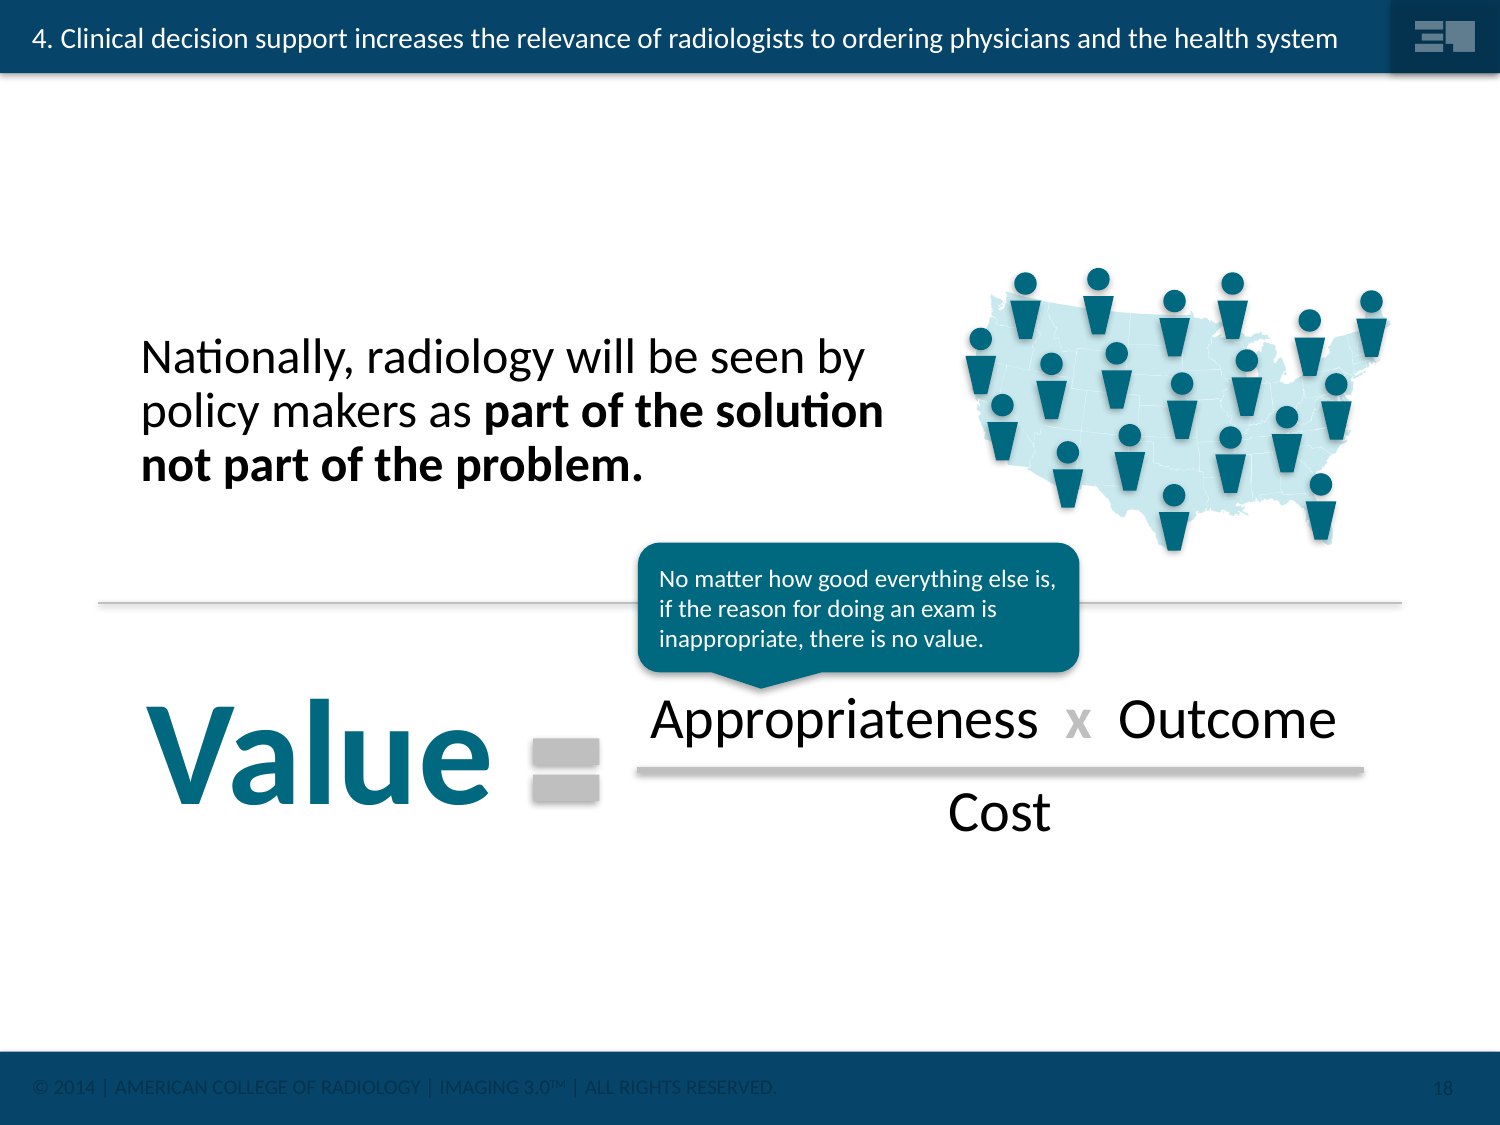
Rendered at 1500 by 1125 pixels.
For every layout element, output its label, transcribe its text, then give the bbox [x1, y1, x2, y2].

text_box No matter how good everything else is, if the reason for doing an exam is inappropriate, there is no value. [637, 541, 1081, 602]
slide_number 18 [1402, 1060, 1469, 1121]
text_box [131, 647, 1365, 852]
picture [1415, 21, 1475, 52]
text_box No matter how good everything else is, if the reason for doing an exam is inappropriate, there is no value. [637, 612, 1081, 646]
title 4. Clinical decision support increases the relevance of radiologists to ordering physicians and the health system [31, 0, 1391, 74]
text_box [965, 267, 1391, 551]
text_box Nationally, radiology will be seen by policy makers as part of the solution not part of the problem. [125, 322, 917, 500]
